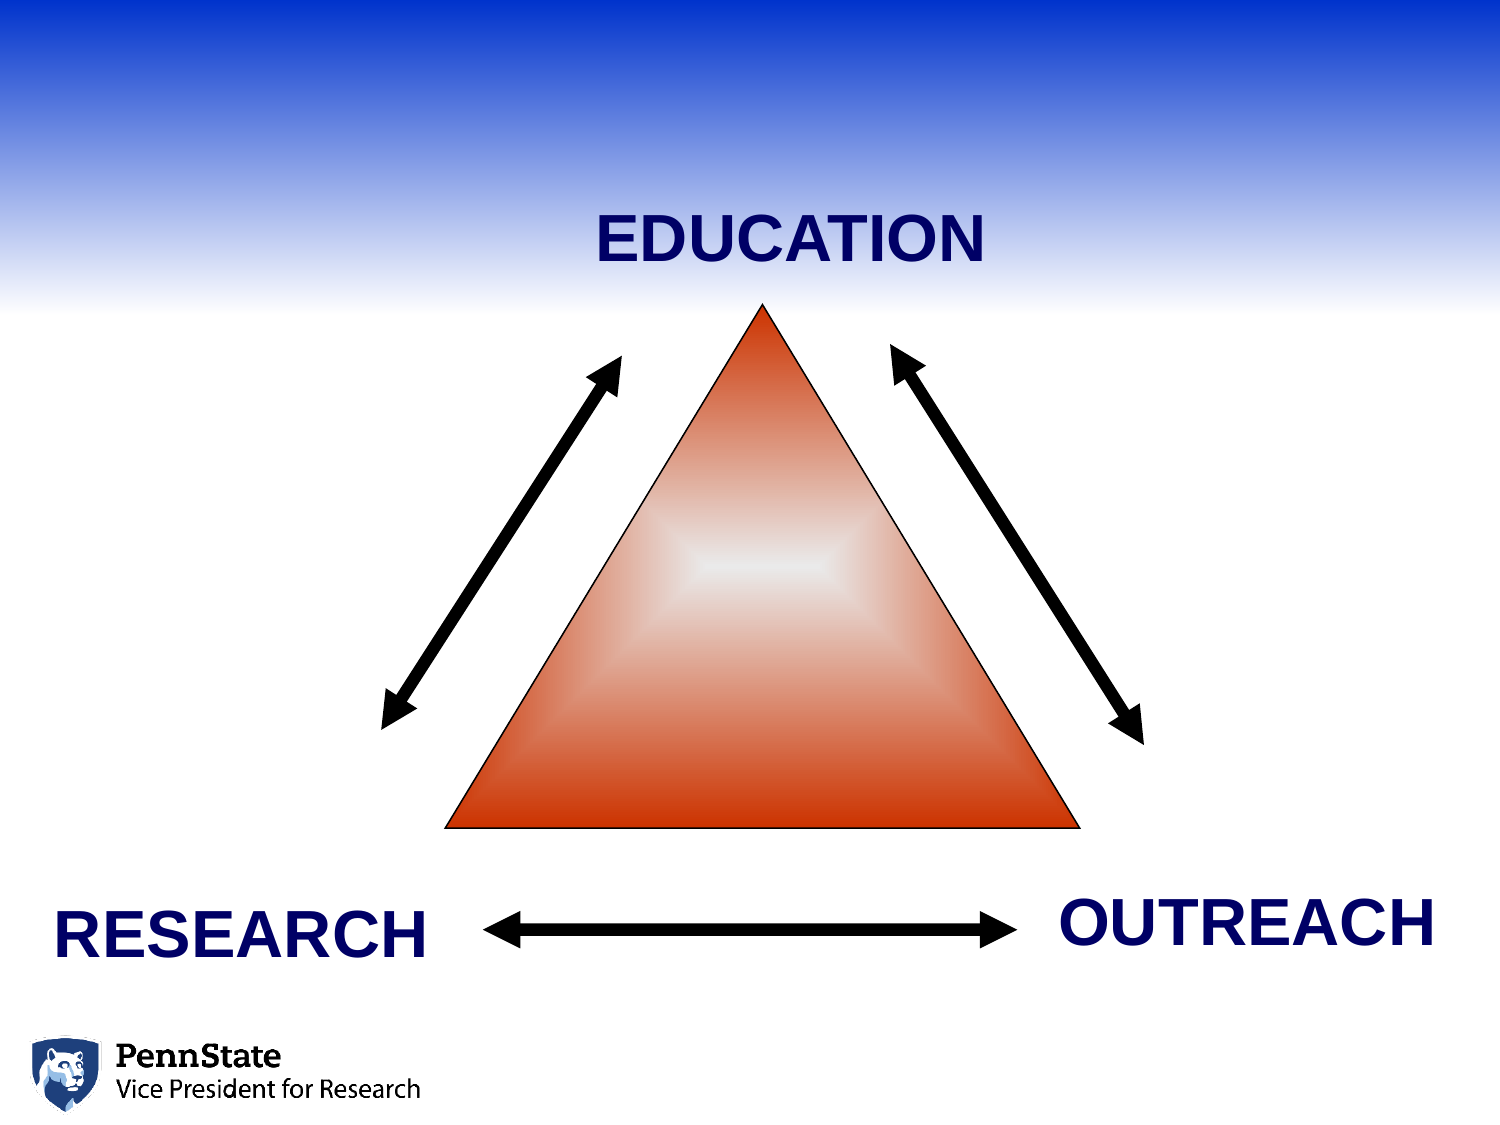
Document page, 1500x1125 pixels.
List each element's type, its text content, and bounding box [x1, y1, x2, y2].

title EDUCATION [0, 137, 1500, 325]
text_box [445, 304, 1080, 829]
text_box RESEARCH [34, 883, 449, 979]
text_box [381, 355, 622, 730]
text_box [890, 343, 1144, 746]
picture [24, 1025, 484, 1125]
text_box OUTREACH [1043, 871, 1452, 966]
text_box [482, 923, 1018, 936]
